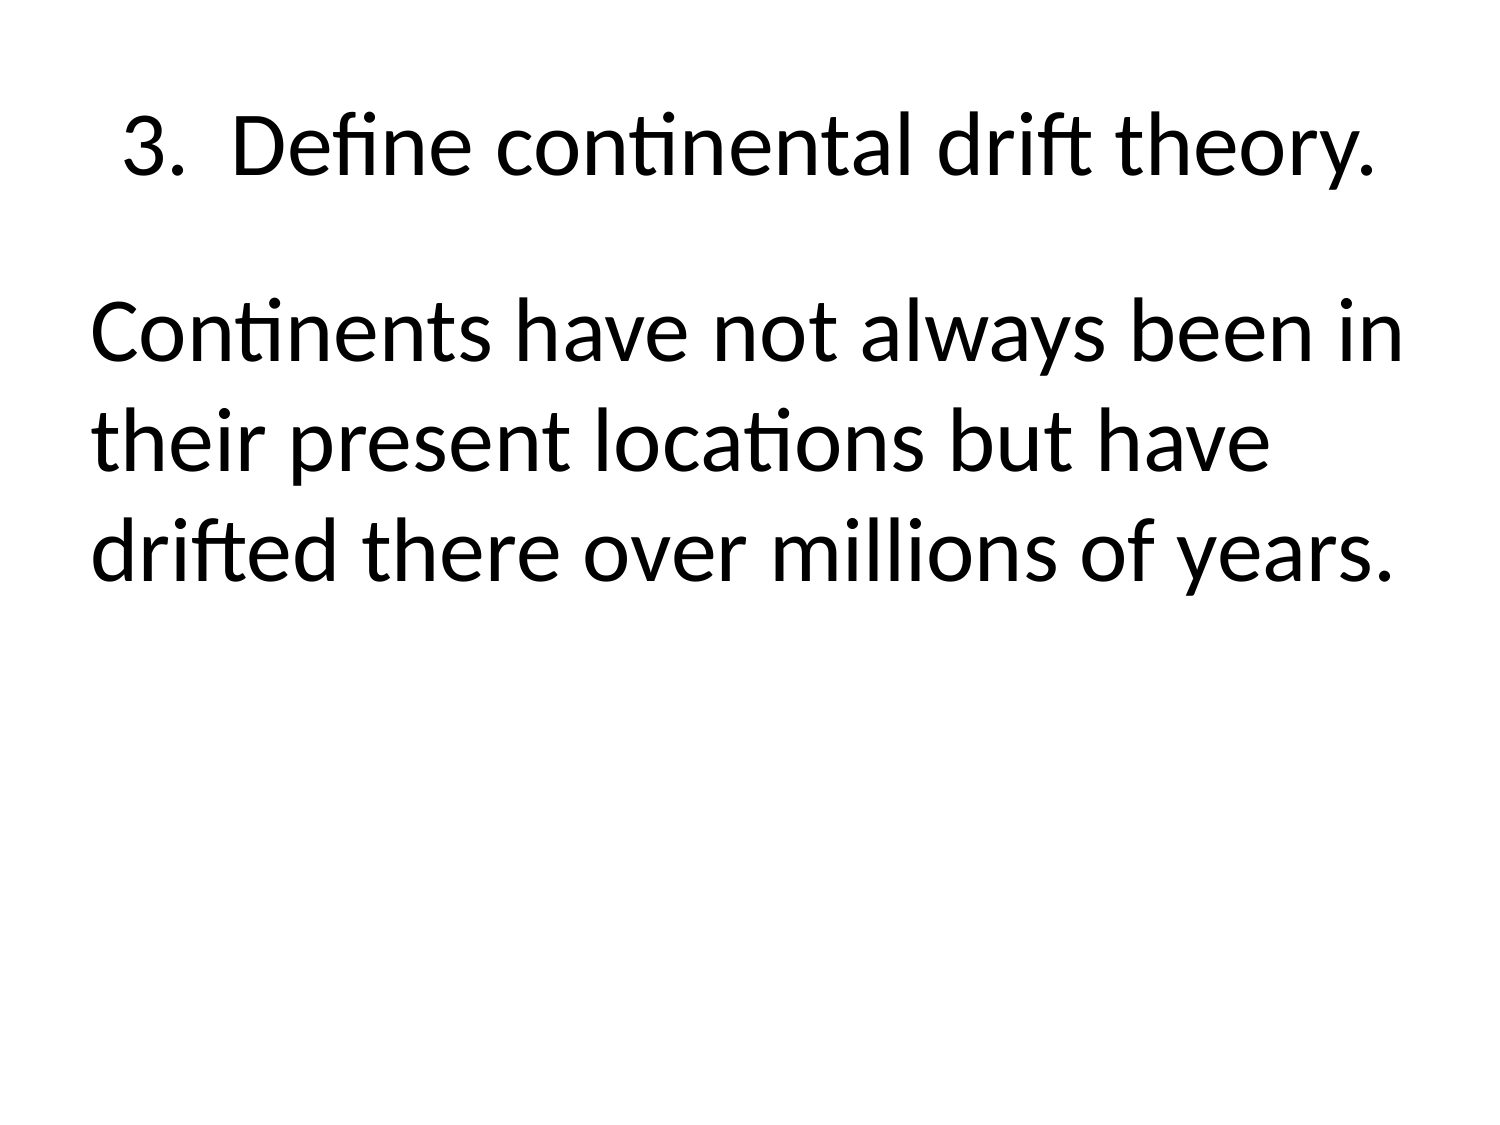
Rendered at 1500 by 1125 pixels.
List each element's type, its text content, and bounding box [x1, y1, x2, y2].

title 3. Define continental drift theory. [75, 45, 1425, 233]
list Continents have not always been in their present locations but have drifted there over millions of years. [75, 262, 1425, 1005]
